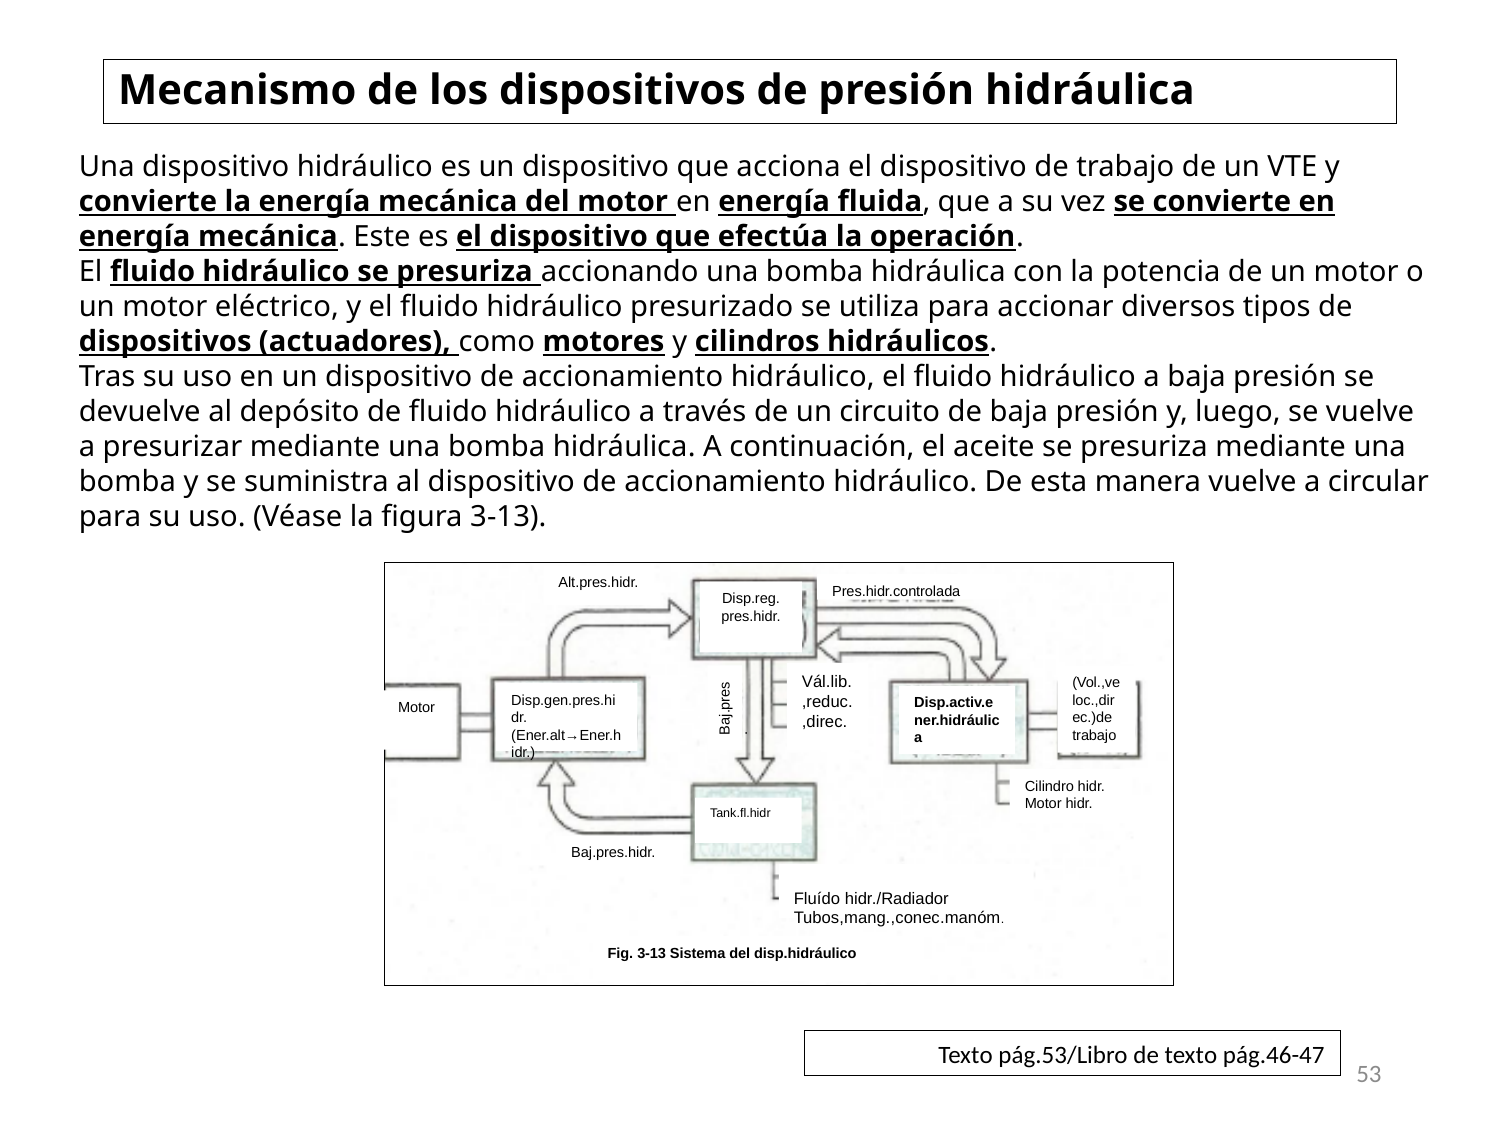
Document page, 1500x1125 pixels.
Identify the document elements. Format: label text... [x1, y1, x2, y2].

text_box Una dispositivo hidráulico es un dispositivo que acciona el dispositivo de trabajo de un VTE y convierte la energía mecánica del motor en energía fluida, que a su vez se convierte en energía mecánica. Este es el dispositivo que efectúa la operación. El fluido hidráulico se presuriza accionando una bomba hidráulica con la potencia de un motor o un motor eléctrico, y el fluido hidráulico presurizado se utiliza para accionar diversos tipos de dispositivos (actuadores), como motores y cilindros hidráulicos. Tras su uso en un dispositivo de accionamiento hidráulico, el fluido hidráulico a baja presión se devuelve al depósito de fluido hidráulico a través de un circuito de baja presión y, luego, se vuelve a presurizar mediante una bomba hidráulica. A continuación, el aceite se presuriza mediante una bomba y se suministra al dispositivo de accionamiento hidráulico. De esta manera vuelve a circular para su uso. (Véase la figura 3-13). [63, 139, 1454, 563]
text_box Texto pág.53/Libro de texto pág.46-47 [804, 1030, 1341, 1076]
title Mecanismo de los dispositivos de presión hidráulica [103, 59, 1397, 124]
picture [384, 562, 1174, 986]
slide_number 53 [1340, 1042, 1397, 1103]
